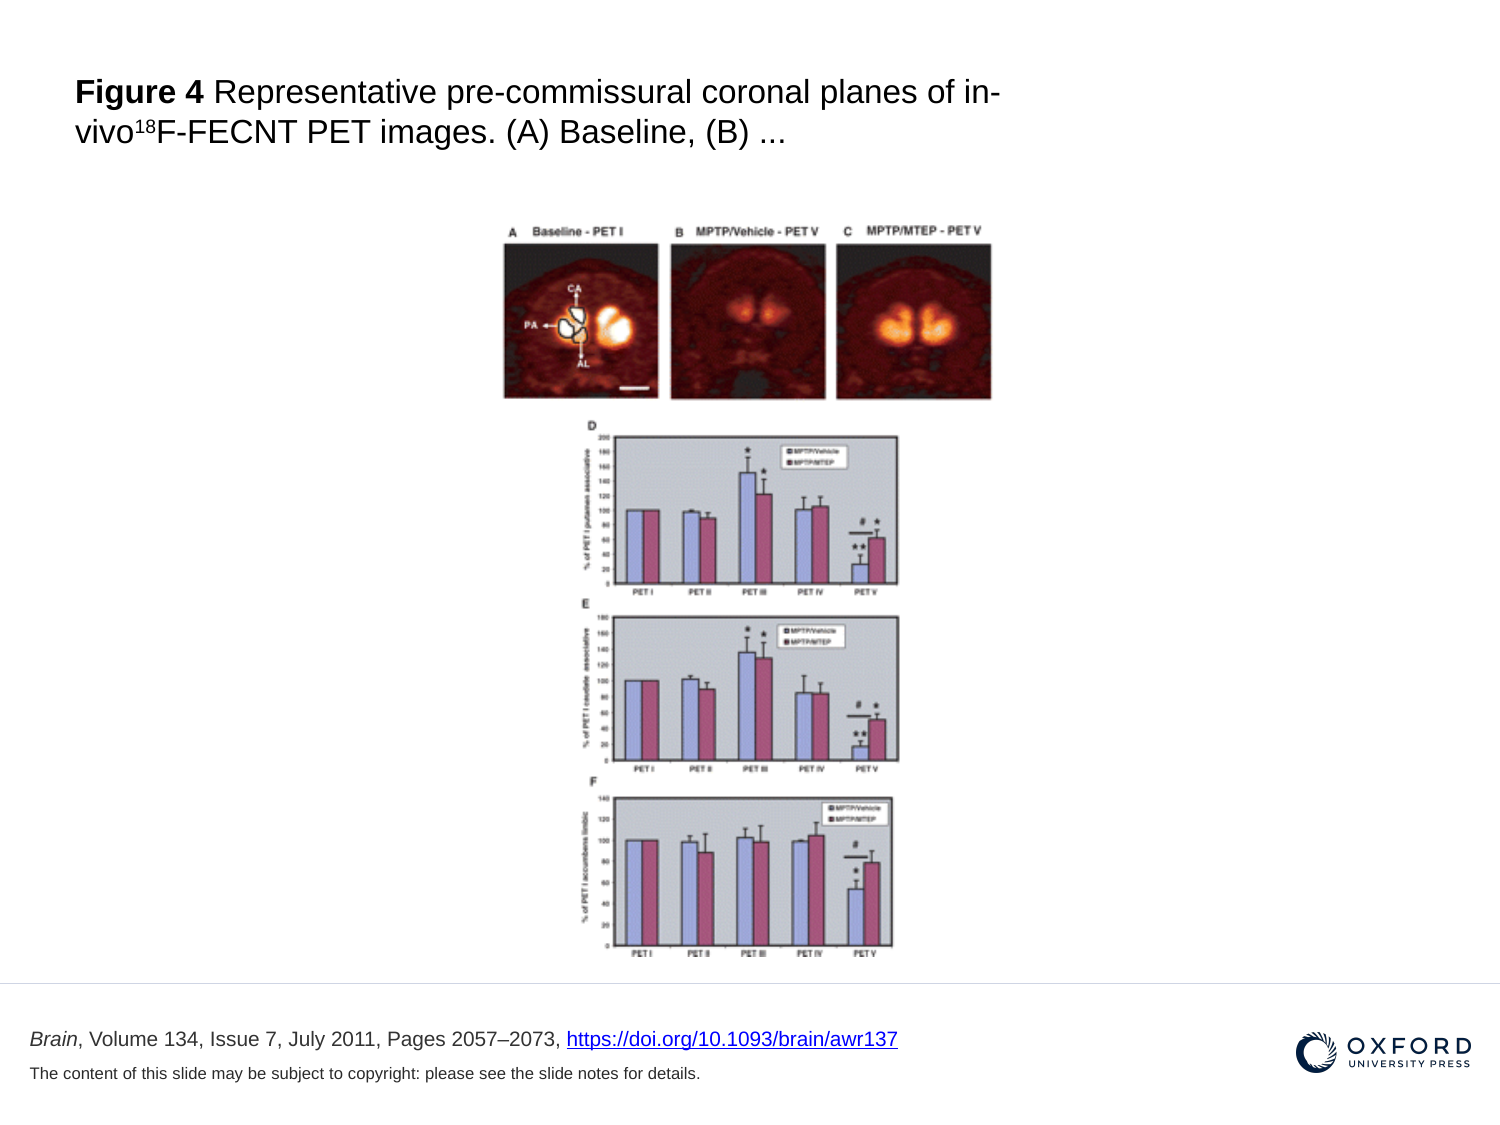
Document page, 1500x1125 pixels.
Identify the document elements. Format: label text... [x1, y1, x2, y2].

picture [1296, 1032, 1471, 1073]
picture [495, 224, 1003, 957]
title Figure 4 Representative pre-commissural coronal planes of in-vivo18F-FECNT PET images. (A) Baseline, (B) ... [75, 69, 1078, 171]
footer Brain, Volume 134, Issue 7, July 2011, Pages 2057–2073, https://doi.org/10.1093/brain/awr137 The content of this slide may be subject to copyright: please see the slide notes for details. [0, 983, 1260, 1125]
